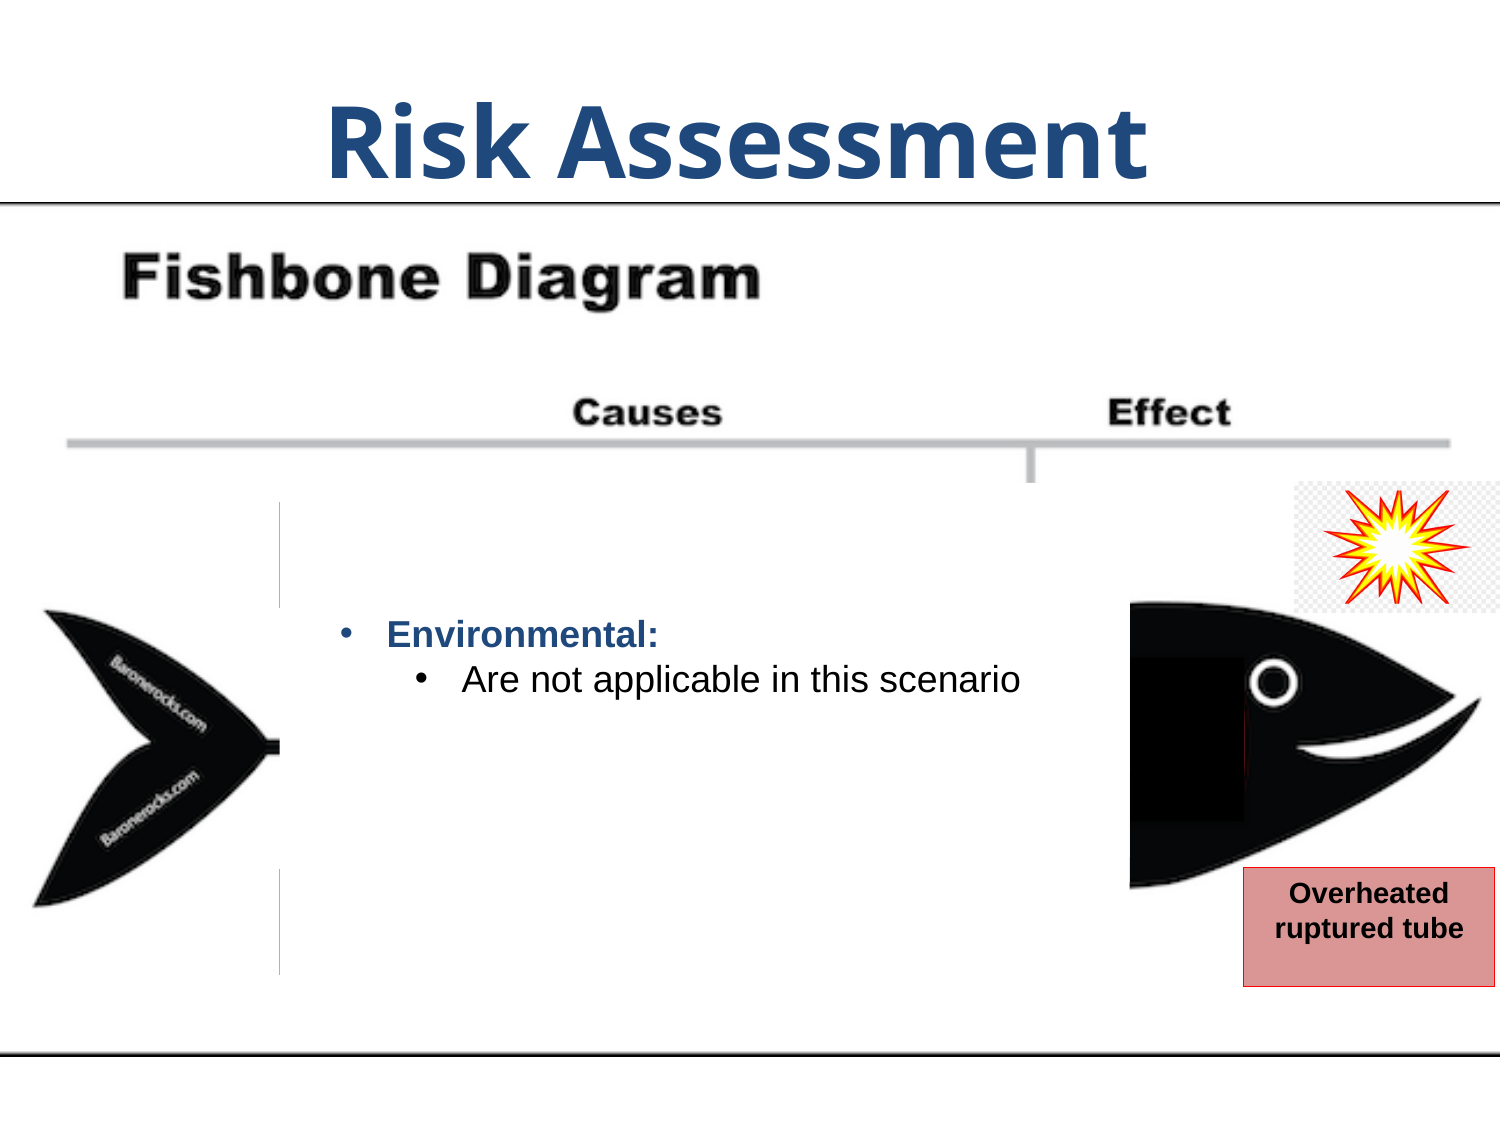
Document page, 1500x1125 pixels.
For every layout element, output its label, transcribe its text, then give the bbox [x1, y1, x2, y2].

title Risk Assessment [75, 45, 1425, 200]
picture [1294, 481, 1500, 613]
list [0, 202, 1500, 1057]
